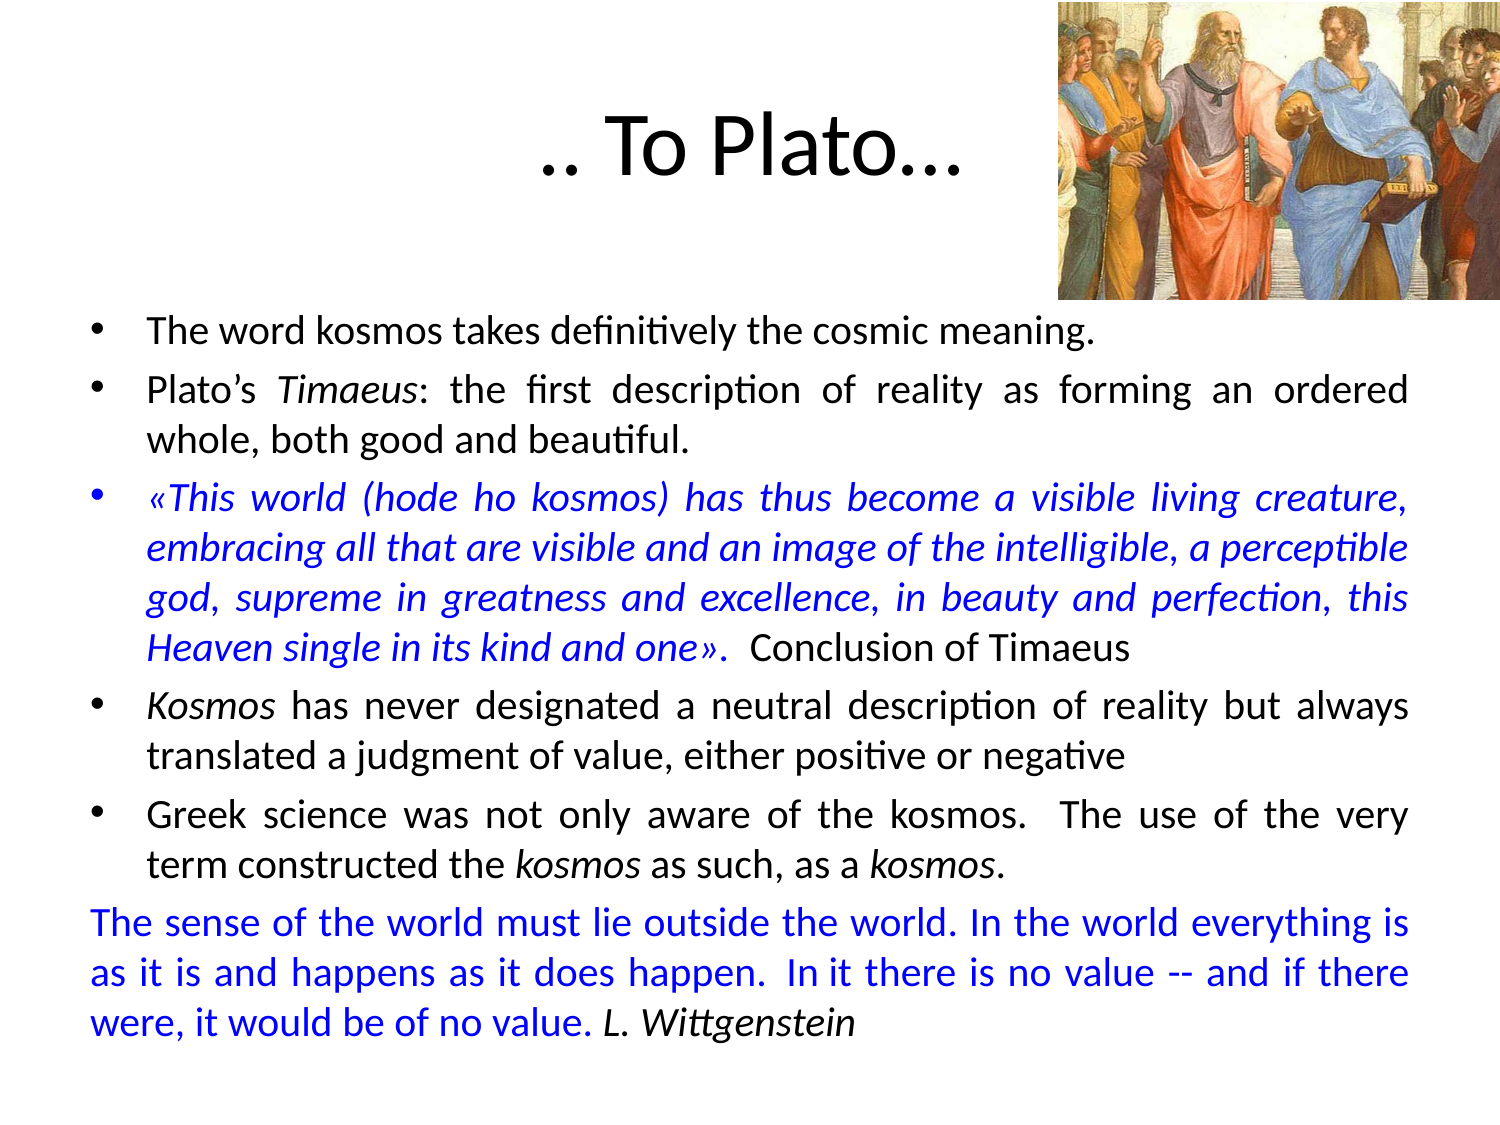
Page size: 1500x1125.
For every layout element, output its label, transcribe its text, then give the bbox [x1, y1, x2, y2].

title .. To Plato… [75, 45, 1052, 233]
picture [1057, 2, 1500, 300]
list The word kosmos takes definitively the cosmic meaning. Plato’s Timaeus: the first description of reality as forming an ordered whole, both good and beautiful. «This world (hode ho kosmos) has thus become a visible living creature, embracing all that are visible and an image of the intelligible, a perceptible god, supreme in greatness and excellence, in beauty and perfection, this Heaven single in its kind and one». Conclusion of Timaeus Kosmos has never designated a neutral description of reality but always translated a judgment of value, either positive or negative Greek science was not only aware of the kosmos. The use of the very term constructed the kosmos as such, as a kosmos. The sense of the world must lie outside the world. In the world everything is as it is and happens as it does happen. In it there is no value -- and if there were, it would be of no value. L. Wittgenstein [75, 295, 1425, 1090]
